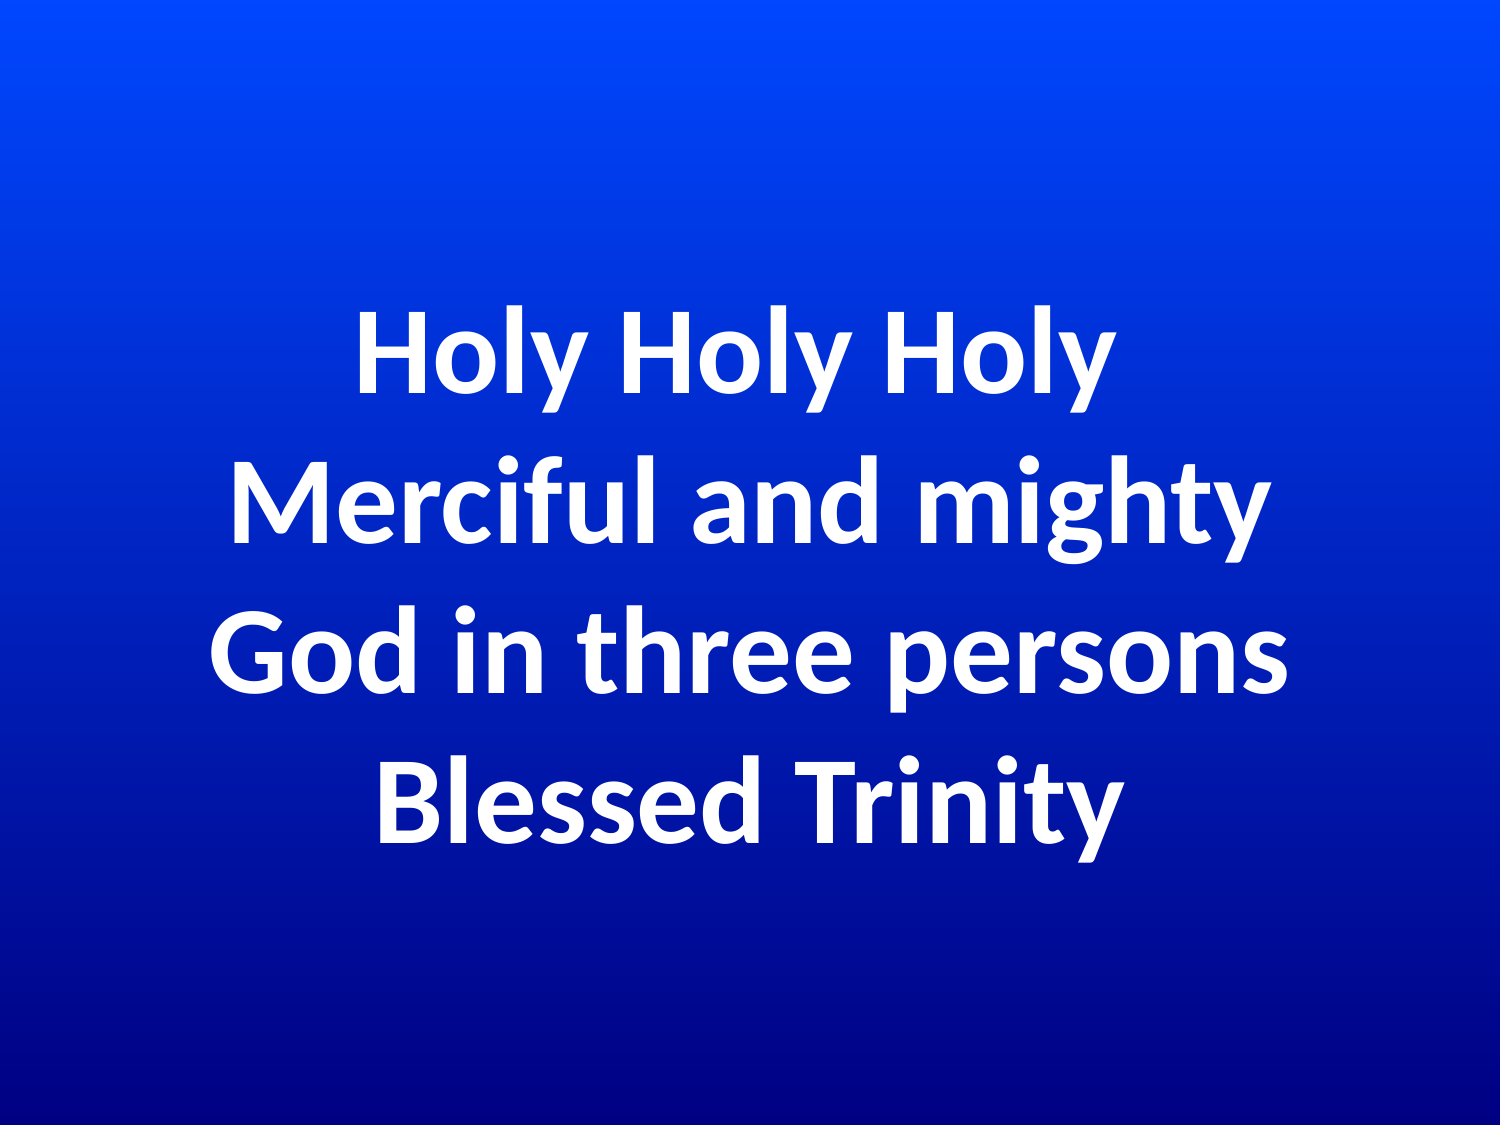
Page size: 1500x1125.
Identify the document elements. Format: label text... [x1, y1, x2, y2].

title Holy Holy Holy Merciful and mighty God in three persons Blessed Trinity [112, 62, 1388, 1075]
